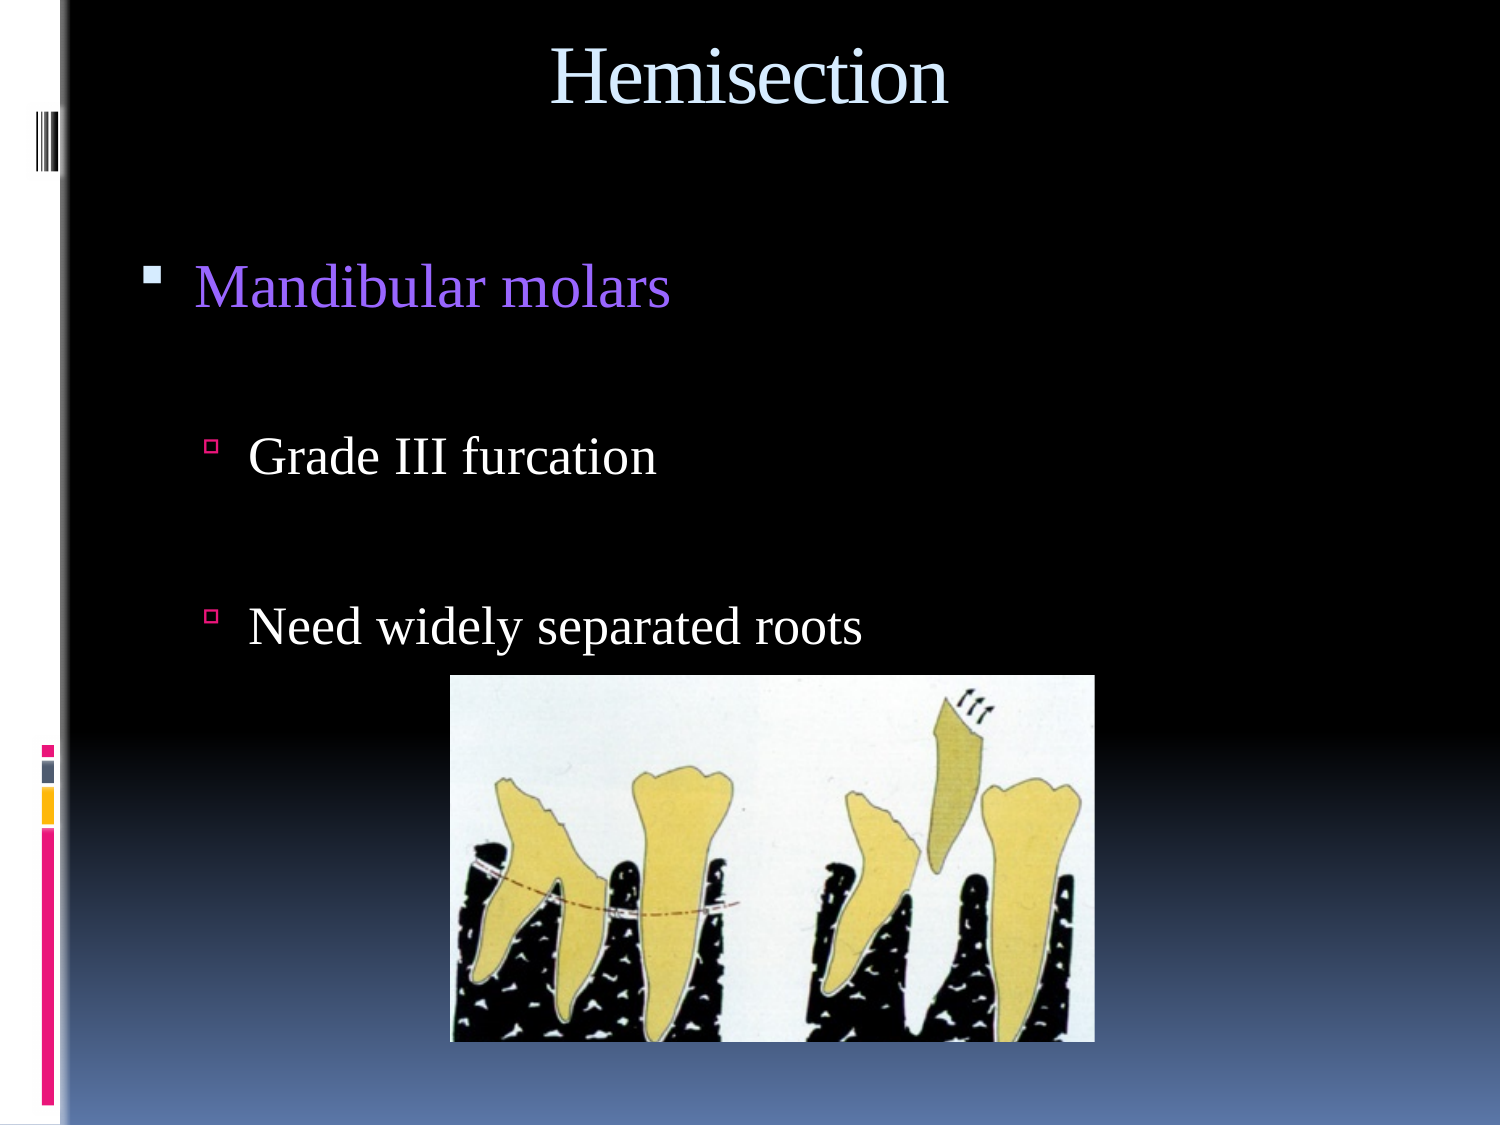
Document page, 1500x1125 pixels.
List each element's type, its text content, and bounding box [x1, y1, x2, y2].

title Hemisection [112, 12, 1388, 200]
picture [449, 674, 1096, 1043]
list Mandibular molars Grade III furcation Need widely separated roots [112, 237, 1388, 913]
